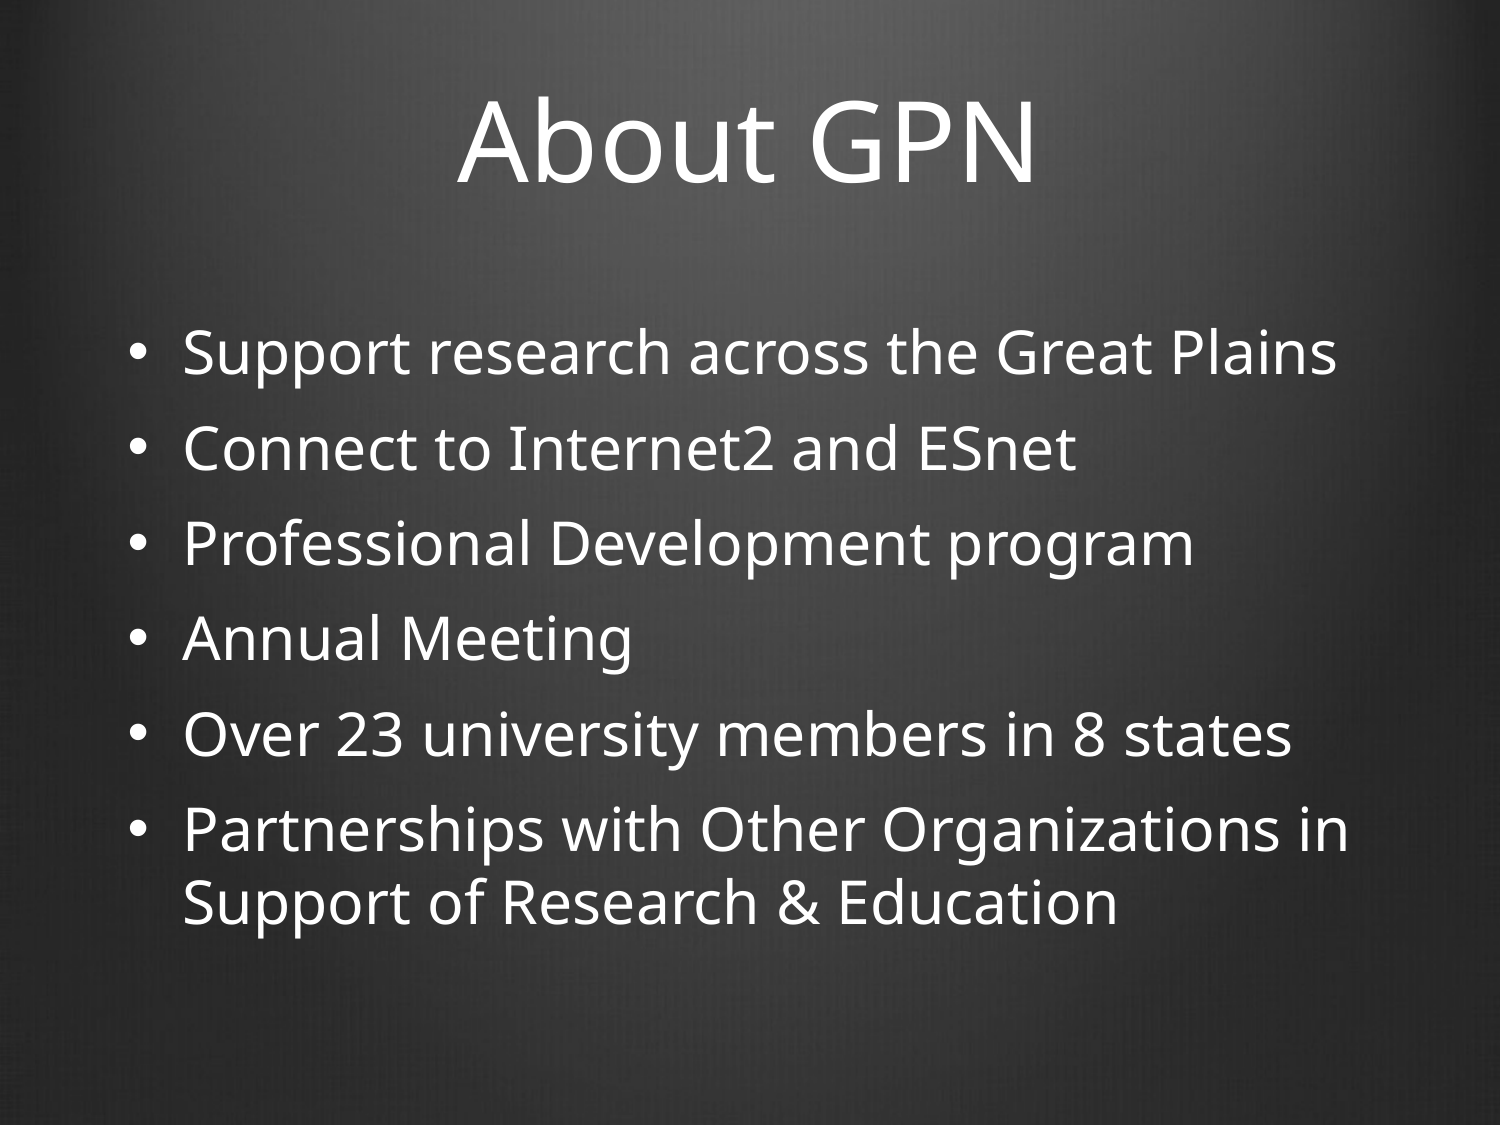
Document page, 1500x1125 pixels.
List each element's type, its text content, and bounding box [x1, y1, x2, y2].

list Support research across the Great Plains Connect to Internet2 and ESnet Professional Development program Annual Meeting Over 23 university members in 8 states Partnerships with Other Organizations in Support of Research & Education [112, 306, 1388, 1005]
title About GPN [112, 19, 1388, 255]
